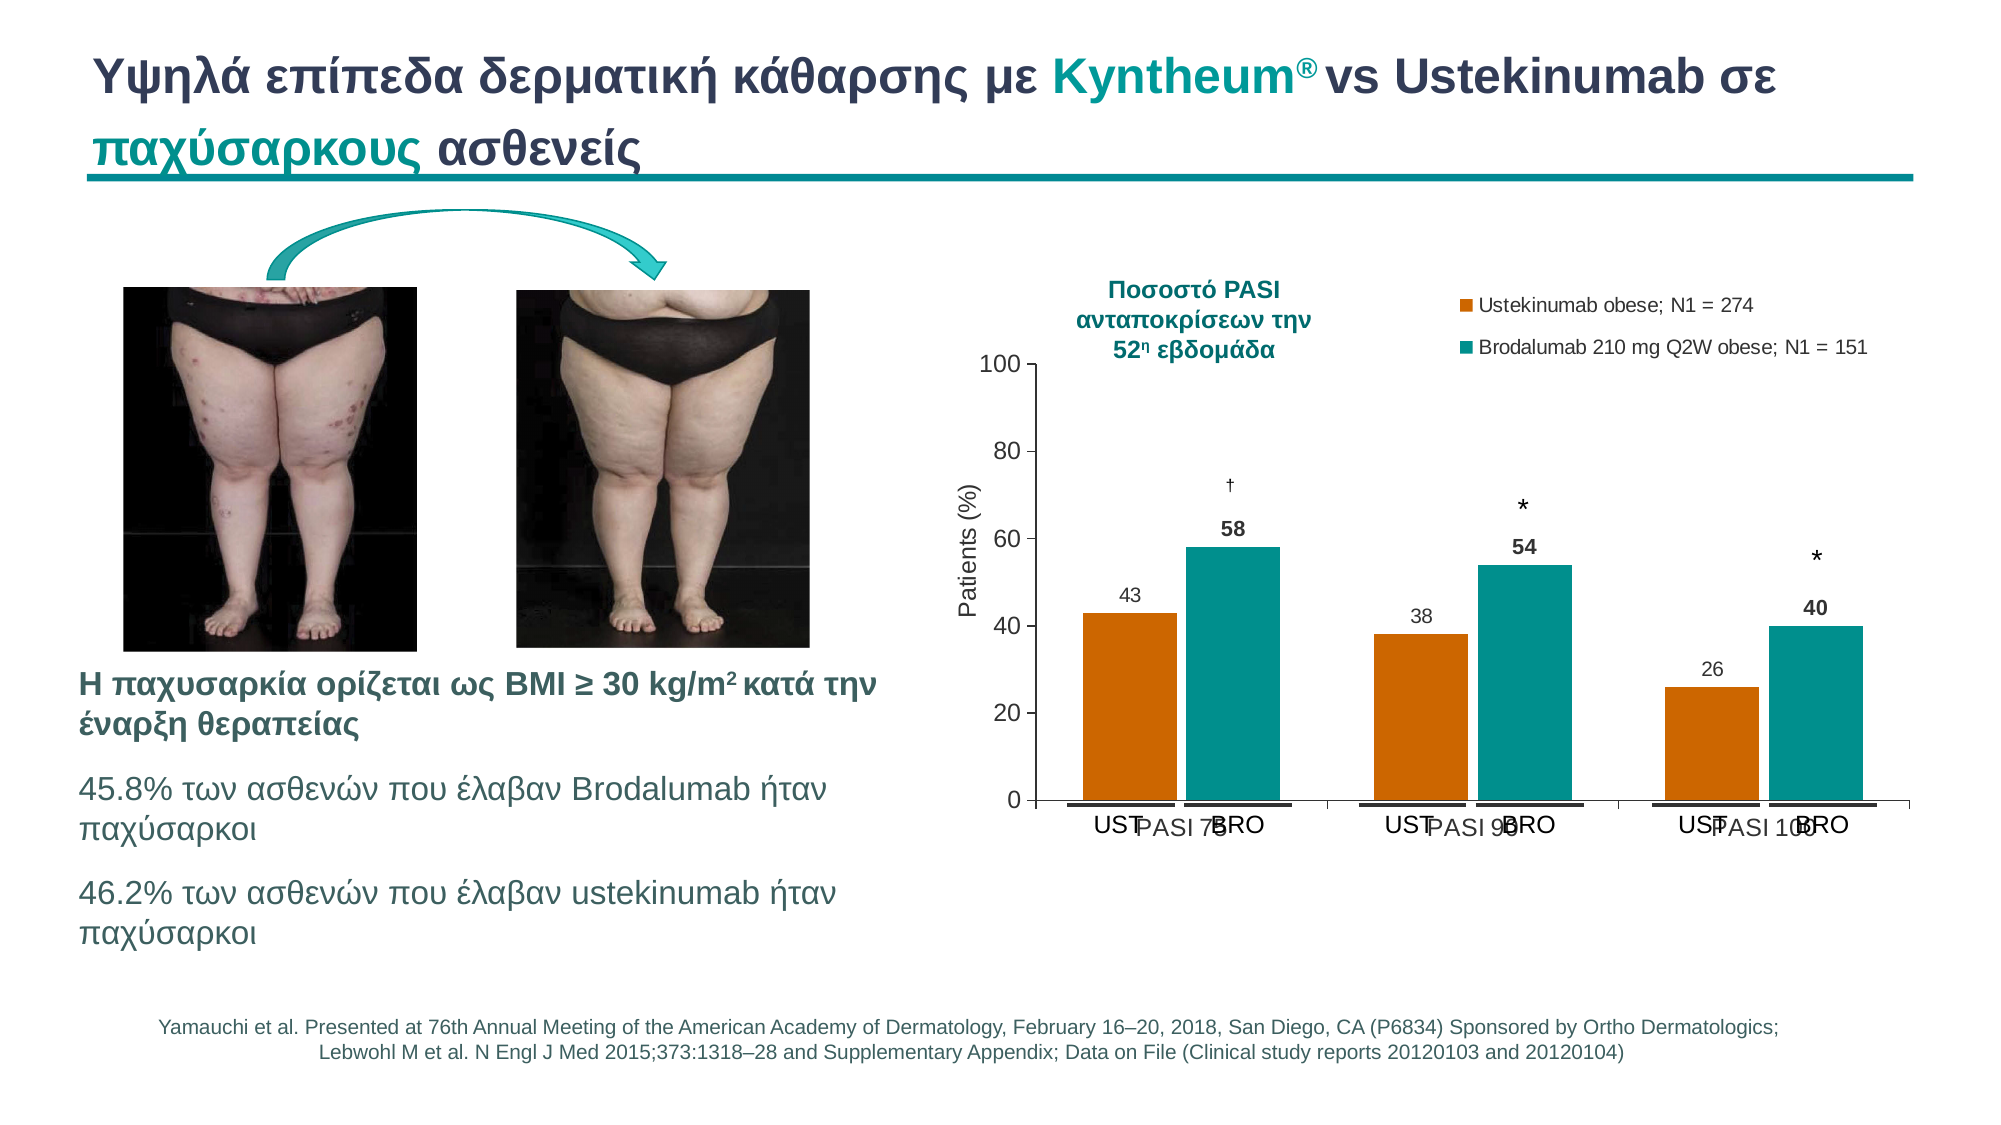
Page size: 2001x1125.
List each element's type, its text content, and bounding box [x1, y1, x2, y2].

title Υψηλά επίπεδα δερματική κάθαρσης με Kyntheum® vs Ustekinumab σε παχύσαρκους ασθενείς [92, 31, 1940, 170]
picture [123, 287, 418, 652]
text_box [946, 218, 1911, 934]
text_box [267, 209, 666, 280]
list Η παχυσαρκία ορίζεται ως BMI ≥ 30 kg/m2 κατά την έναρξη θεραπείας 45.8% των ασθενών που έλαβαν Brodalumab ήταν παχύσαρκοι 46.2% των ασθενών που έλαβαν ustekinumab ήταν παχύσαρκοι [78, 661, 907, 1125]
text_box Yamauchi et al. Presented at 76th Annual Meeting of the American Academy of Dermatology, February 16–20, 2018, San Diego, CA (P6834) Sponsored by Ortho Dermatologics; Lebwohl M et al. N Engl J Med 2015;373:1318–28 and Supplementary Appendix; Data on File (Clinical study reports 20120103 and 20120104) [149, 1013, 1794, 1073]
picture [516, 290, 810, 649]
